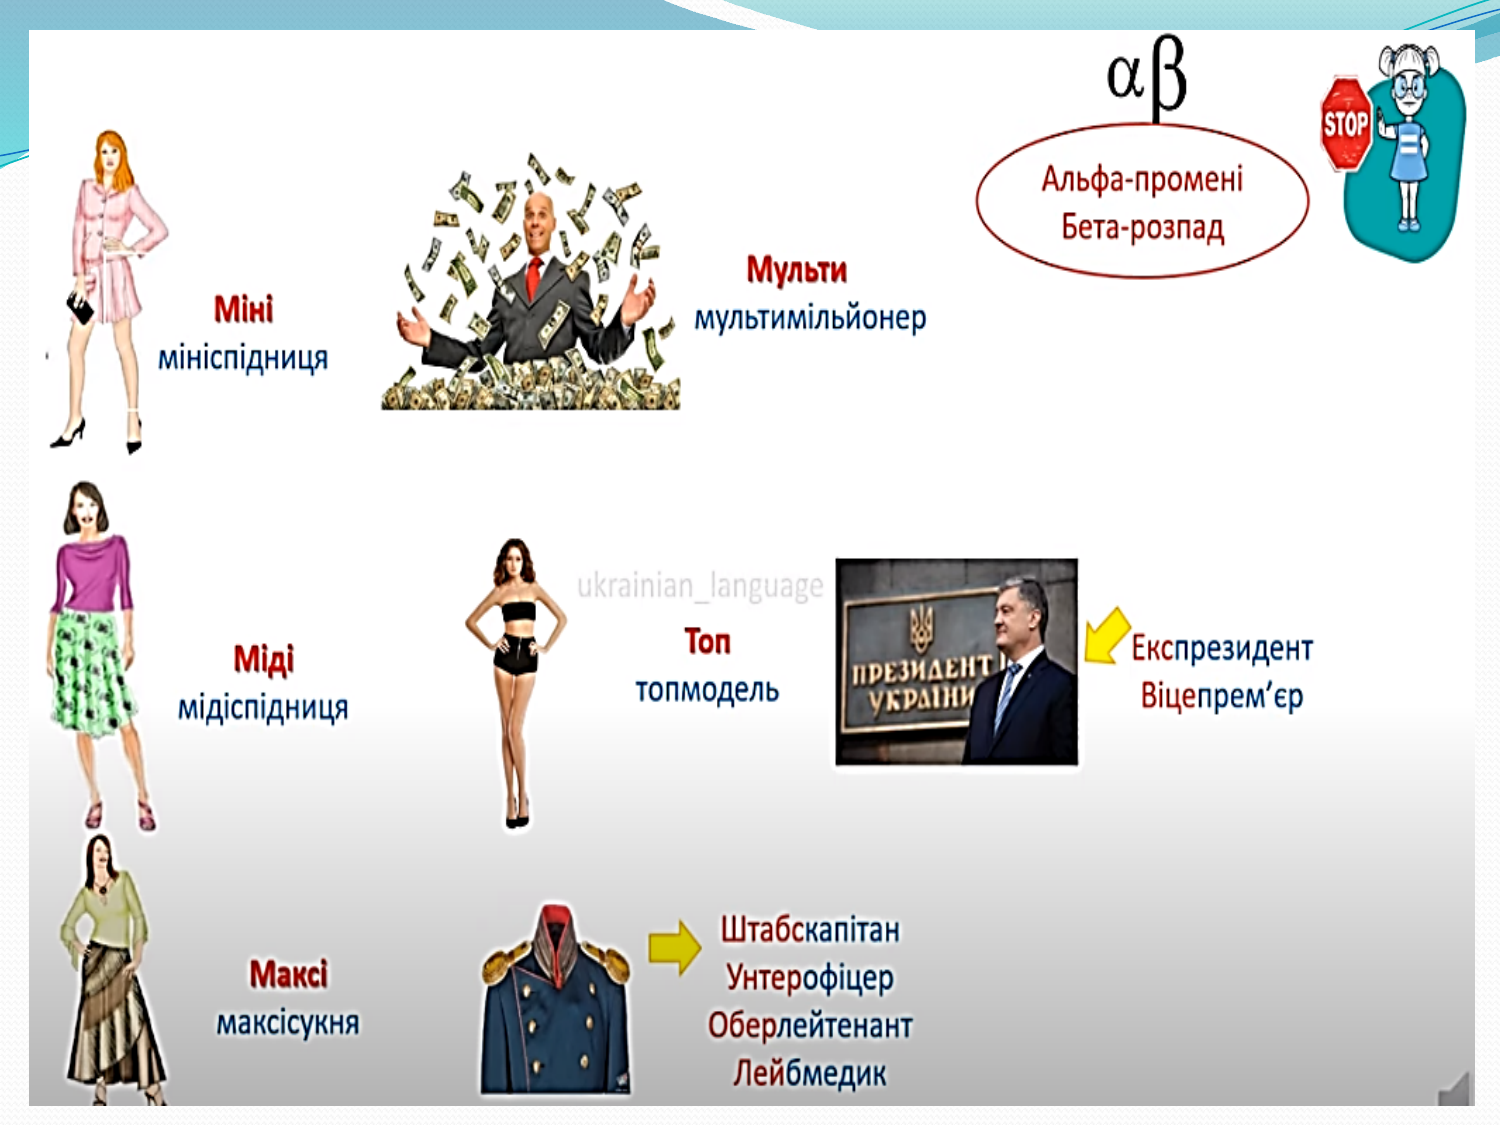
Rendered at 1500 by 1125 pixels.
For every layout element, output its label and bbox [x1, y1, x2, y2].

list [29, 30, 1476, 1107]
